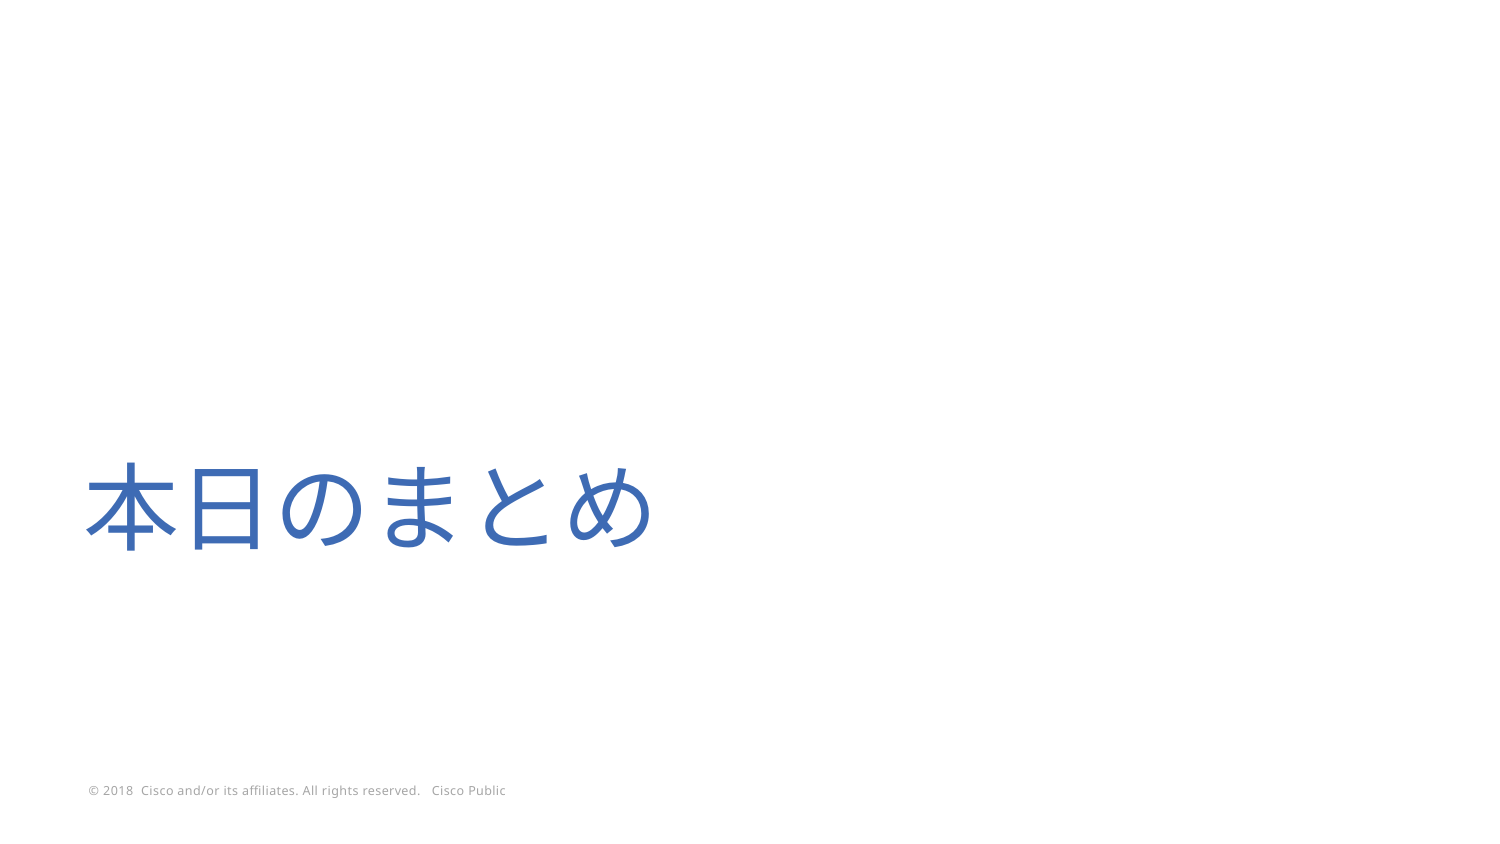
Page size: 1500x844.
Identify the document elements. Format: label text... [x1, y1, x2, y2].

text_box 本日のまとめ [68, 150, 1315, 572]
